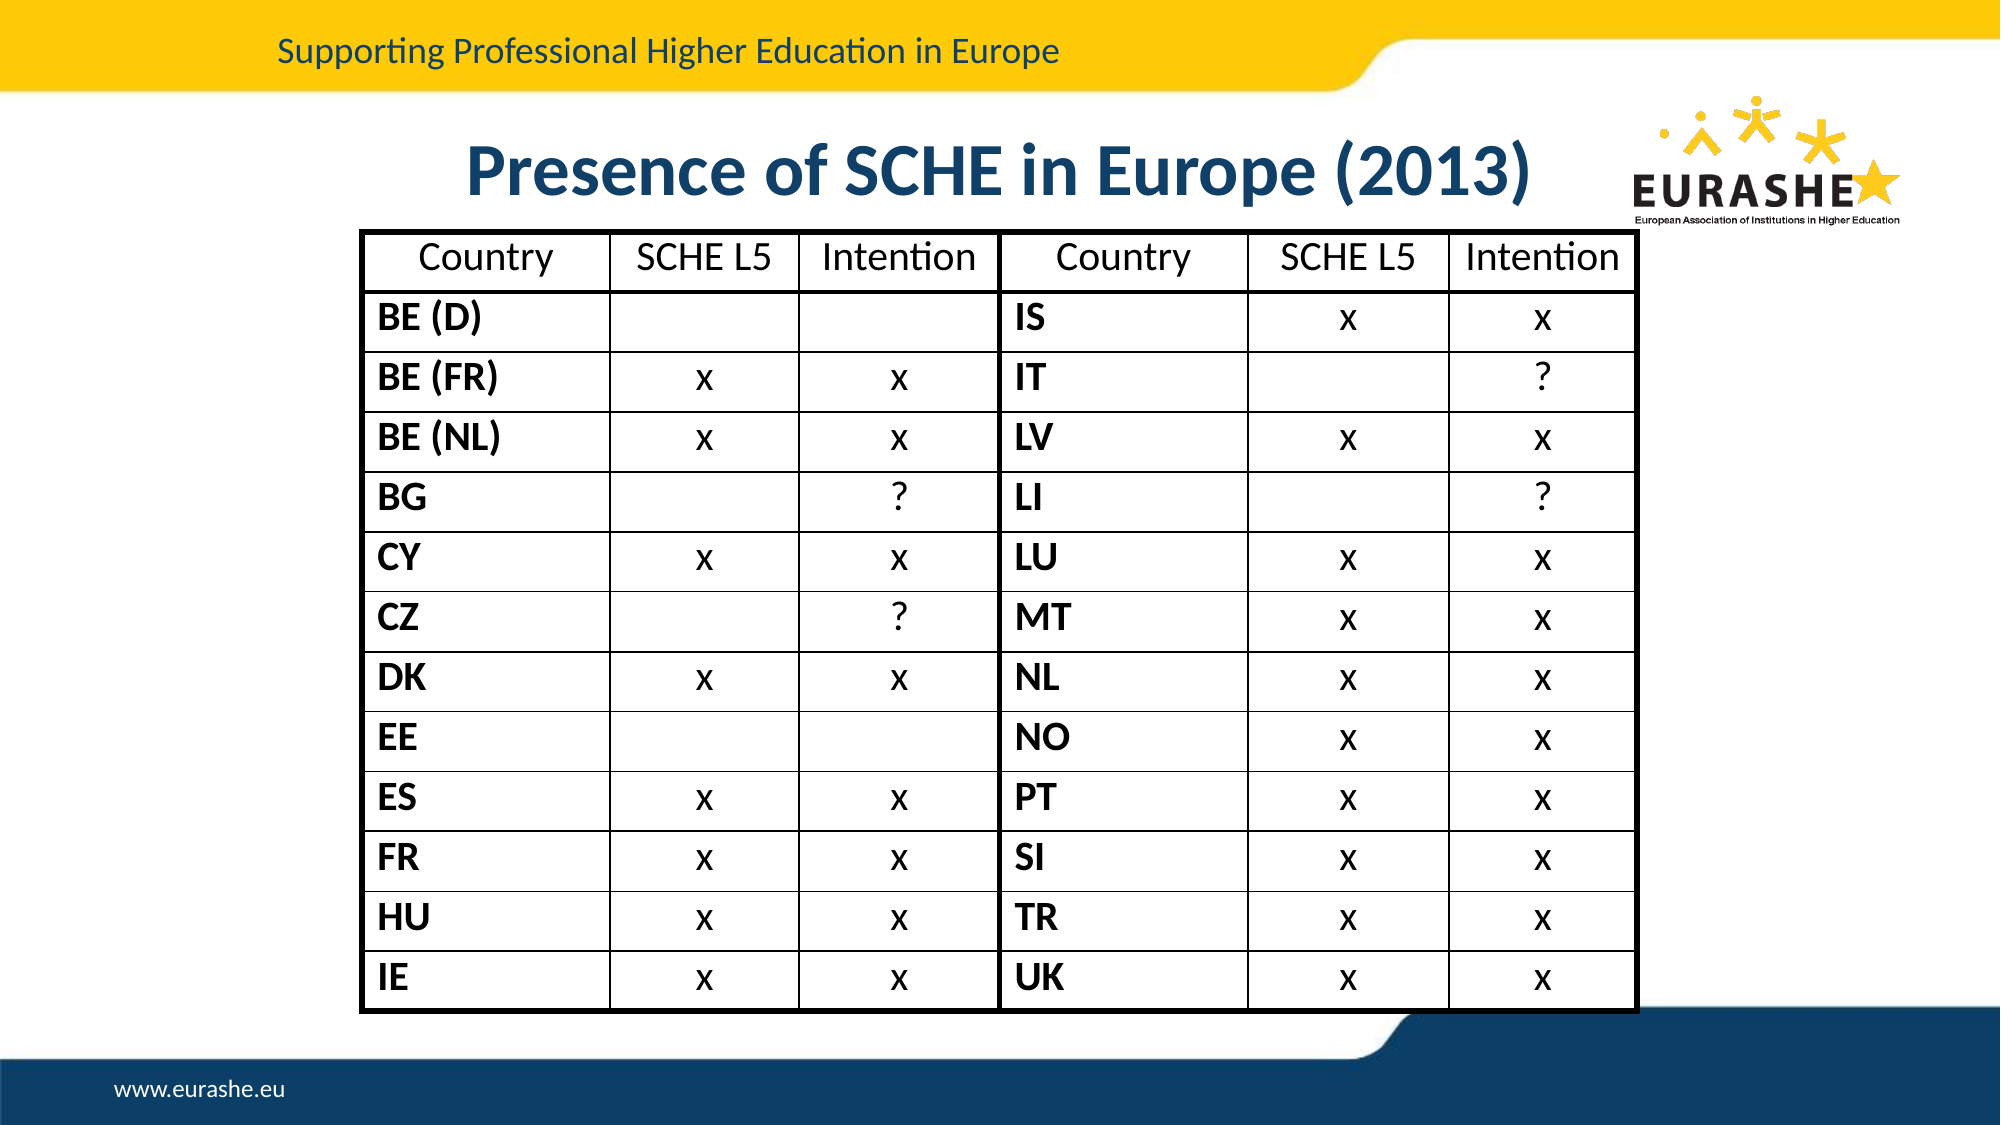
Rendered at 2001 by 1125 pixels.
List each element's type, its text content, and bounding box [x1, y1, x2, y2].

table_cell x [1249, 952, 1448, 1008]
table_cell MT [1002, 592, 1247, 651]
table_cell UK [1002, 952, 1247, 1008]
table_cell x [800, 533, 997, 591]
table_cell BG [365, 473, 609, 531]
table_cell CZ [365, 592, 609, 651]
table_cell TR [1002, 892, 1247, 950]
table_cell x [1249, 533, 1448, 591]
table_cell [611, 294, 798, 351]
table_cell [1249, 473, 1448, 531]
table_cell SI [1002, 832, 1247, 891]
table_cell EE [365, 712, 609, 771]
table_cell NO [1002, 712, 1247, 771]
table_cell BE (NL) [365, 413, 609, 471]
table_cell [611, 473, 798, 531]
table_cell x [611, 892, 798, 950]
table_cell LV [1002, 413, 1247, 471]
table_cell ? [800, 592, 997, 651]
table_cell x [611, 533, 798, 591]
table_cell [800, 712, 997, 771]
table_header SCHE L5 [611, 235, 798, 290]
table_cell x [800, 413, 997, 471]
table_cell x [1249, 592, 1448, 651]
title Presence of SCHE in Europe (2013) [150, 99, 1850, 232]
table_cell x [1450, 712, 1634, 771]
table_cell x [800, 353, 997, 411]
table_cell x [1450, 592, 1634, 651]
table_cell x [611, 653, 798, 711]
table_cell x [611, 832, 798, 891]
table_cell IS [1002, 294, 1247, 351]
table_cell [1249, 353, 1448, 411]
table_cell DK [365, 653, 609, 711]
table_cell [611, 592, 798, 651]
table_cell x [611, 353, 798, 411]
table_cell x [800, 653, 997, 711]
table_cell PT [1002, 772, 1247, 830]
table_cell x [1450, 772, 1634, 830]
table_cell ES [365, 772, 609, 830]
table_cell x [800, 892, 997, 950]
table_cell x [1249, 294, 1448, 351]
table_cell x [611, 772, 798, 830]
table_cell x [1249, 892, 1448, 950]
picture [0, 0, 2000, 1125]
table_cell x [1450, 832, 1634, 891]
table_cell FR [365, 832, 609, 891]
table_cell x [1450, 892, 1634, 950]
table_cell NL [1002, 653, 1247, 711]
table_header Intention [1450, 235, 1634, 290]
table_cell x [1249, 712, 1448, 771]
table_cell CY [365, 533, 609, 591]
table_cell LI [1002, 473, 1247, 531]
table_cell x [1450, 413, 1634, 471]
table_cell x [1450, 294, 1634, 351]
table_cell x [1249, 413, 1448, 471]
table_cell x [611, 952, 798, 1008]
table_header Intention [800, 235, 997, 290]
table_cell x [1249, 653, 1448, 711]
table_cell IT [1002, 353, 1247, 411]
table_cell x [800, 952, 997, 1008]
table_cell x [611, 413, 798, 471]
table_cell ? [1450, 353, 1634, 411]
table_cell HU [365, 892, 609, 950]
table_cell ? [1450, 473, 1634, 531]
table_cell LU [1002, 533, 1247, 591]
table_cell [800, 294, 997, 351]
table_cell [611, 712, 798, 771]
table_cell x [1450, 653, 1634, 711]
table_cell x [800, 832, 997, 891]
table_cell x [800, 772, 997, 830]
table_cell x [1450, 533, 1634, 591]
table_cell BE (FR) [365, 353, 609, 411]
table_cell x [1249, 832, 1448, 891]
table_cell x [1450, 952, 1634, 1008]
table_header Country [365, 235, 609, 290]
table_header Country [1002, 235, 1247, 290]
table_cell BE (D) [365, 294, 609, 351]
table_cell IE [365, 952, 609, 1008]
table_cell ? [800, 473, 997, 531]
table_header SCHE L5 [1249, 235, 1448, 290]
table_cell x [1249, 772, 1448, 830]
